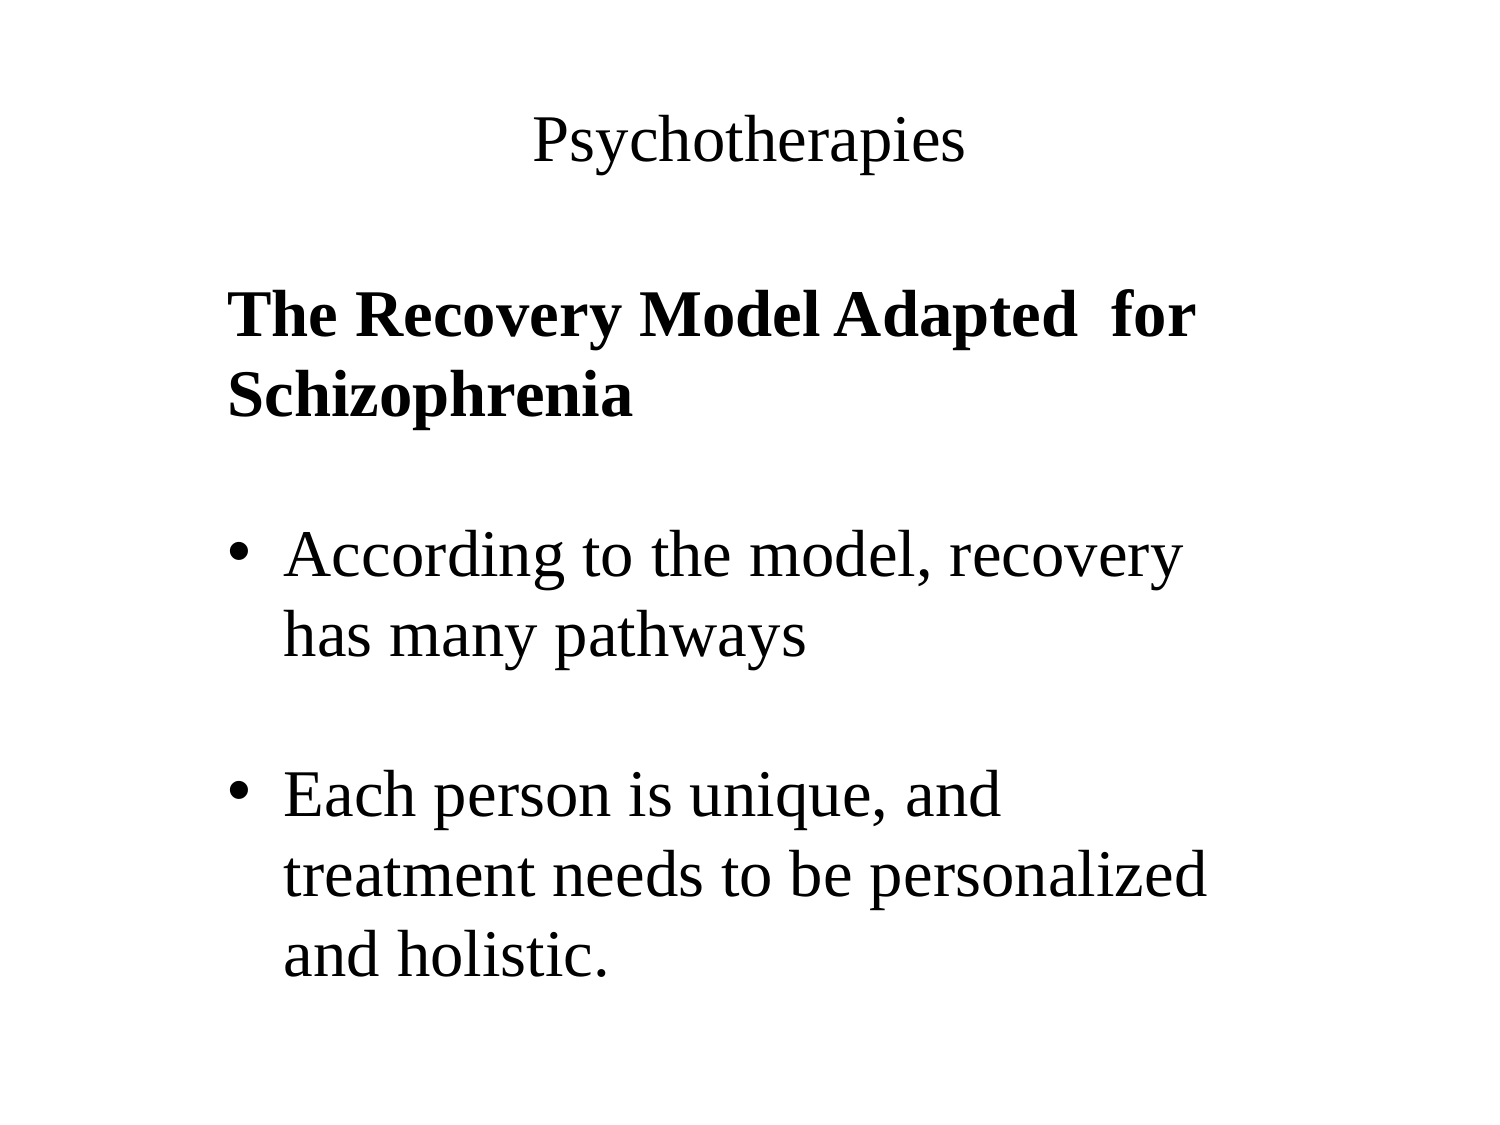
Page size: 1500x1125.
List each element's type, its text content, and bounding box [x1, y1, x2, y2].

title Psychotherapies [75, 45, 1425, 225]
list The Recovery Model Adapted for Schizophrenia According to the model, recovery has many pathways Each person is unique, and treatment needs to be personalized and holistic. [212, 262, 1275, 1038]
